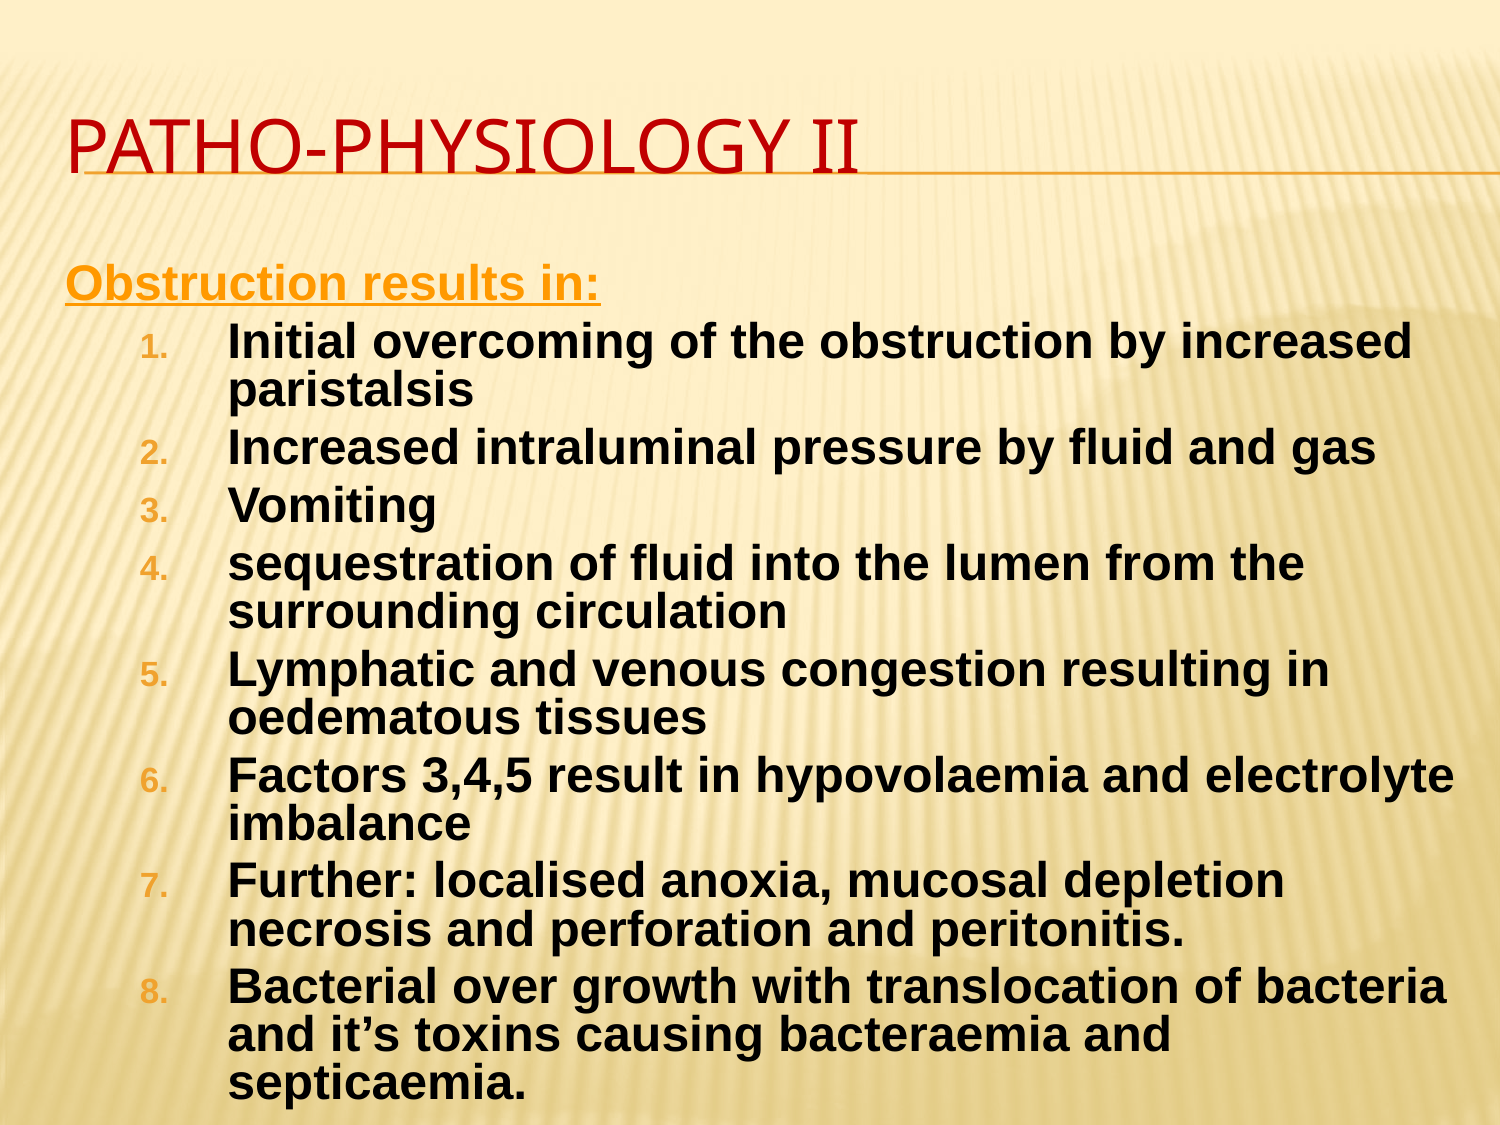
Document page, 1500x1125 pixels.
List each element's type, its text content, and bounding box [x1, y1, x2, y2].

list Obstruction results in: Initial overcoming of the obstruction by increased paristalsis Increased intraluminal pressure by fluid and gas Vomiting sequestration of fluid into the lumen from the surrounding circulation Lymphatic and venous congestion resulting in oedematous tissues Factors 3,4,5 result in hypovolaemia and electrolyte imbalance Further: localised anoxia, mucosal depletion necrosis and perforation and peritonitis. Bacterial over growth with translocation of bacteria and it’s toxins causing bacteraemia and septicaemia. [50, 254, 1475, 998]
title Patho-physiology II [50, 75, 1475, 213]
